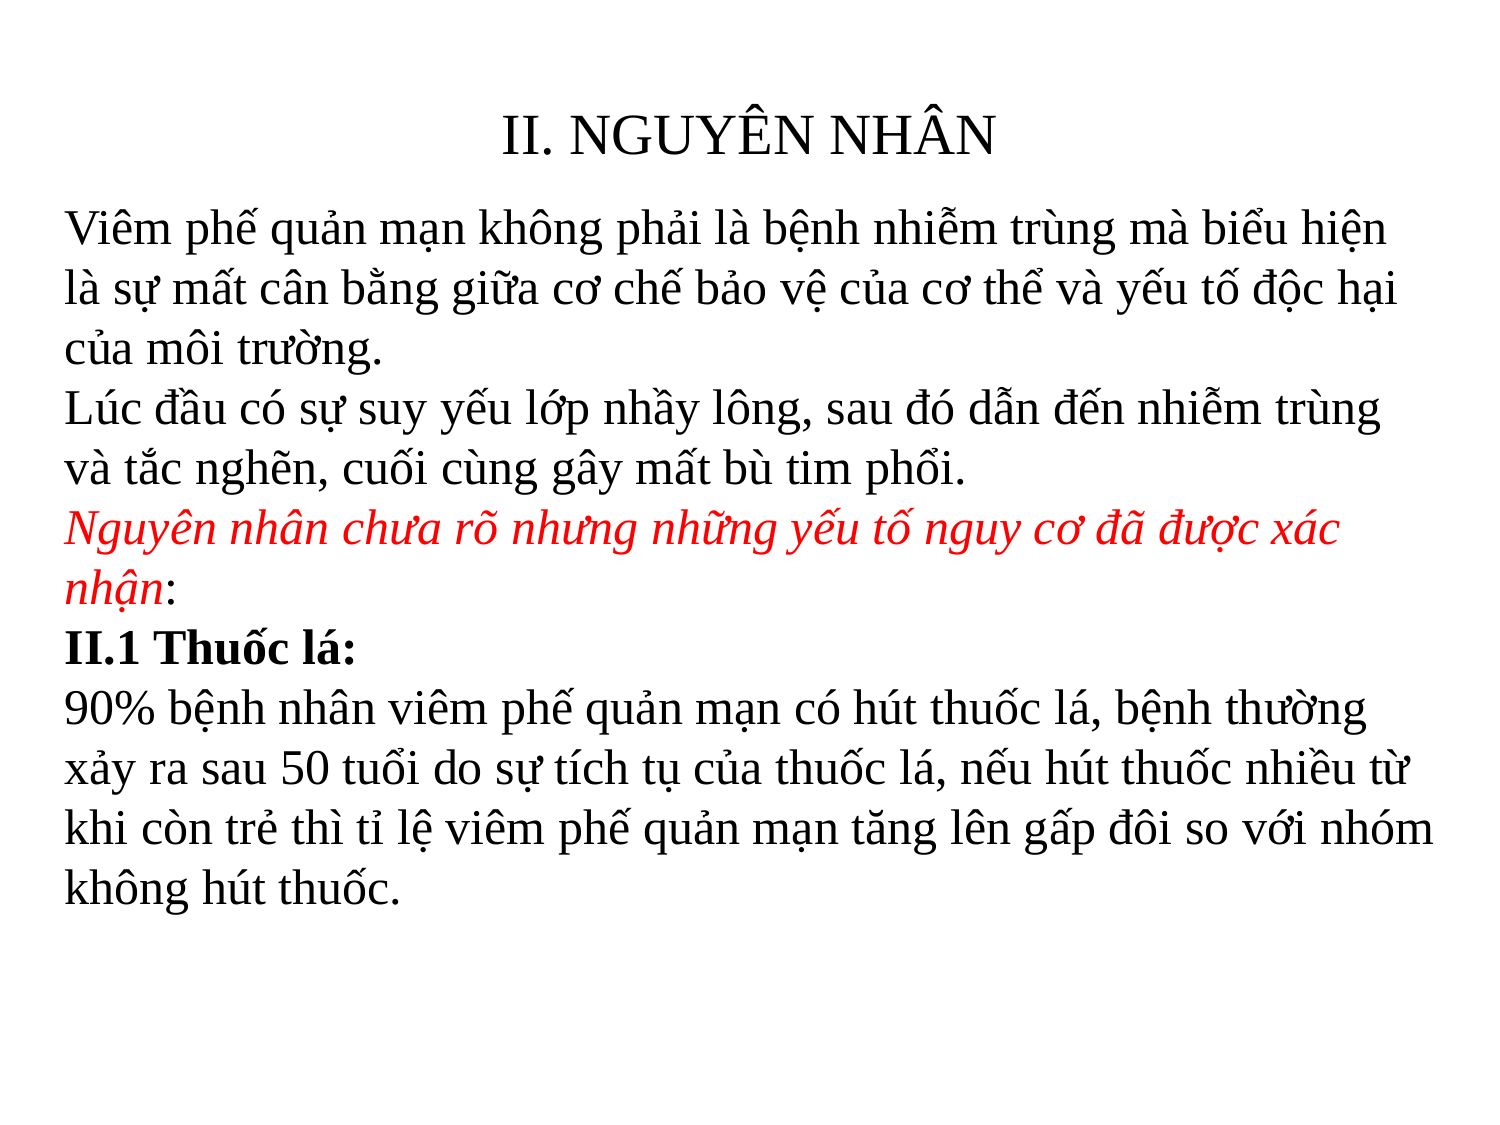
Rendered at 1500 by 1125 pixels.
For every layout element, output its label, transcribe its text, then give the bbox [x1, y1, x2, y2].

title II. NGUYÊN NHÂN [74, 37, 1426, 187]
text_box Viêm phế quản mạn không phải là bệnh nhiễm trùng mà biểu hiện là sự mất cân bằng giữa cơ chế bảo vệ của cơ thể và yếu tố độc hại của môi trường. Lúc đầu có sự suy yếu lớp nhầy lông, sau đó dẫn đến nhiễm trùng và tắc nghẽn, cuối cùng gây mất bù tim phổi. Nguyên nhân chưa rõ nhưng những yếu tố nguy cơ đã được xác nhận: II.1 Thuốc lá: 90% bệnh nhân viêm phế quản mạn có hút thuốc lá, bệnh thường xảy ra sau 50 tuổi do sự tích tụ của thuốc lá, nếu hút thuốc nhiều từ khi còn trẻ thì tỉ lệ viêm phế quản mạn tăng lên gấp đôi so với nhóm không hút thuốc. [50, 187, 1450, 923]
